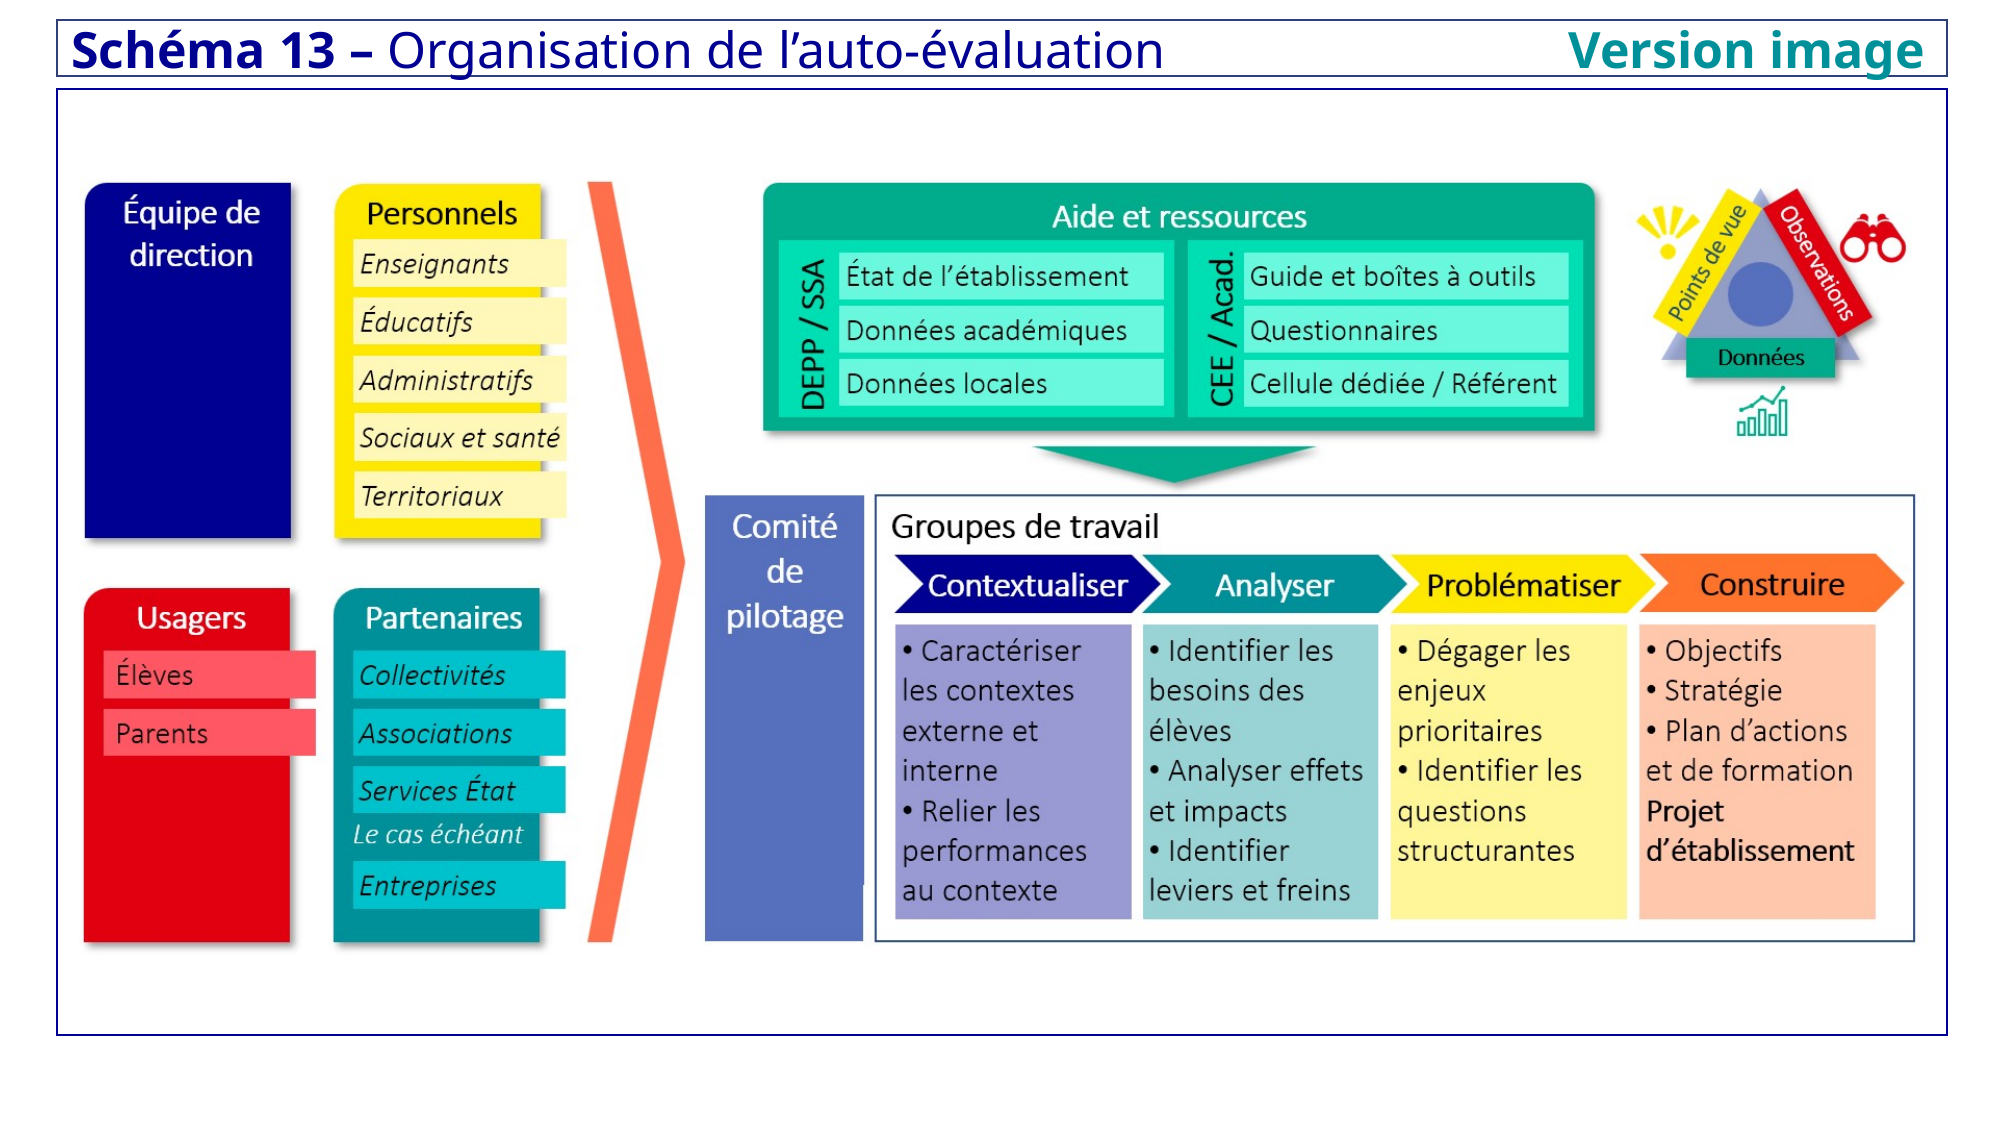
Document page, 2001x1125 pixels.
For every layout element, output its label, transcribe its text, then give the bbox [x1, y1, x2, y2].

text_box [56, 88, 1948, 1036]
picture [63, 162, 1936, 961]
text_box Schéma 13 – Organisation de l’auto-évaluation Version image [56, 19, 1948, 77]
